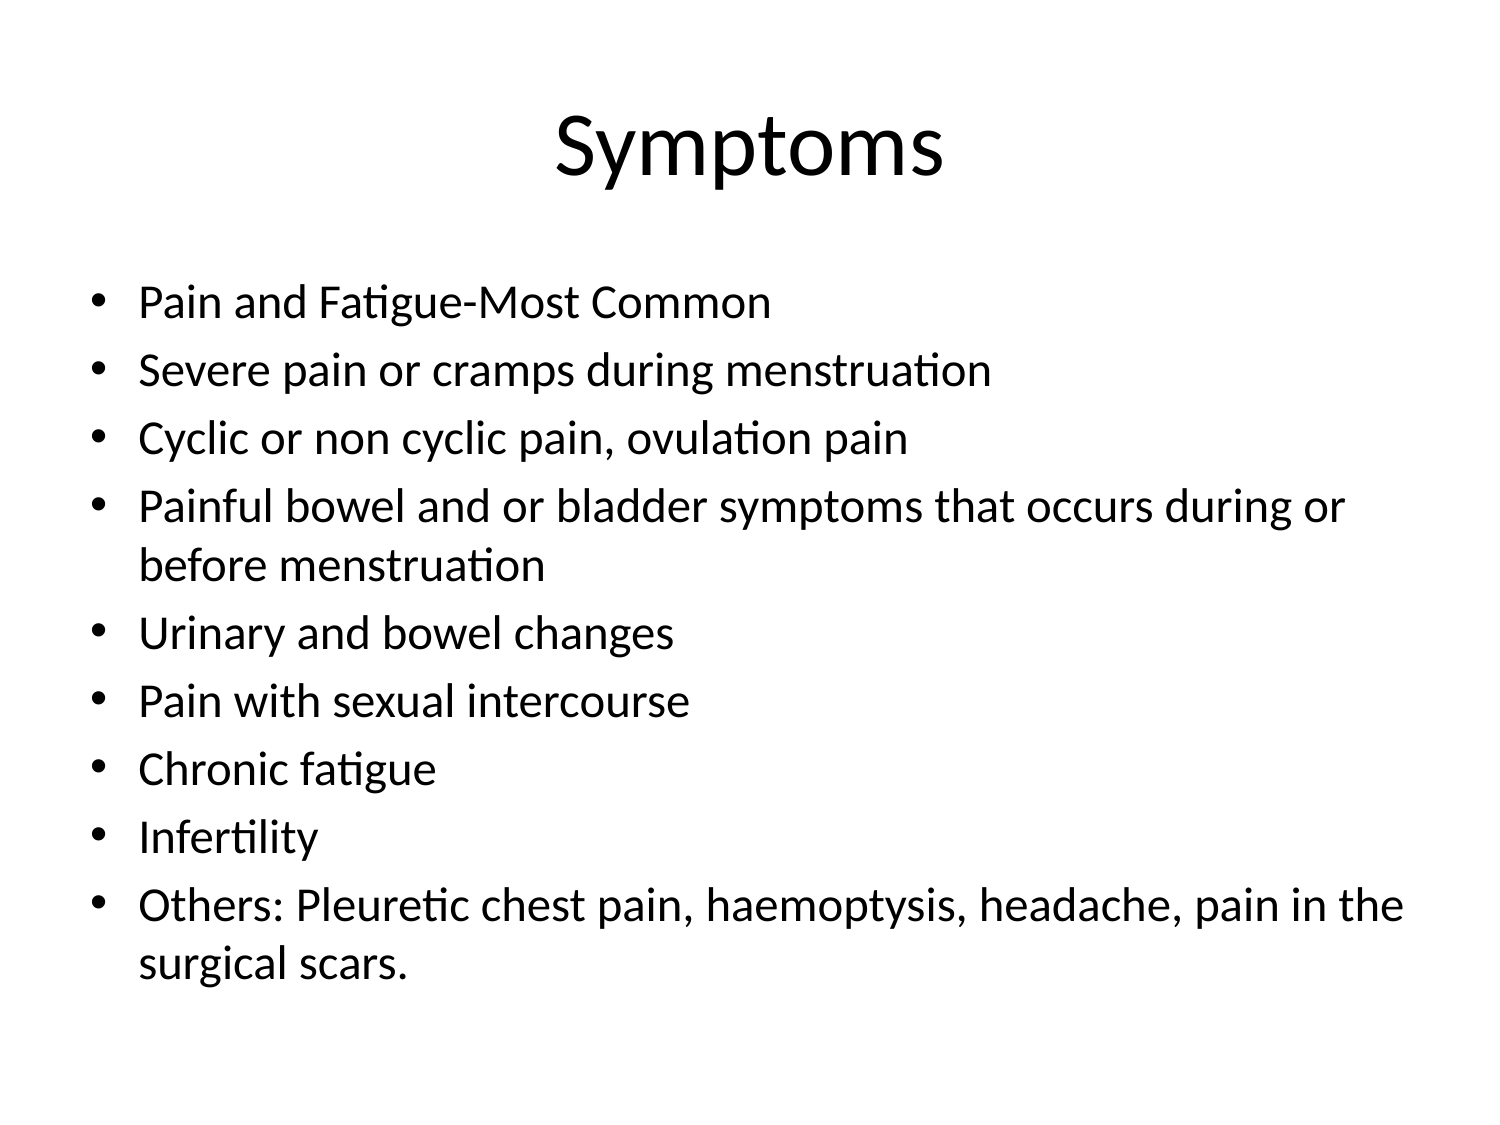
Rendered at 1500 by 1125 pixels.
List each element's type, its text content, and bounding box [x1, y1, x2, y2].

title Symptoms [75, 45, 1425, 233]
list Pain and Fatigue-Most Common Severe pain or cramps during menstruation Cyclic or non cyclic pain, ovulation pain Painful bowel and or bladder symptoms that occurs during or before menstruation Urinary and bowel changes Pain with sexual intercourse Chronic fatigue Infertility Others: Pleuretic chest pain, haemoptysis, headache, pain in the surgical scars. [75, 262, 1425, 1005]
